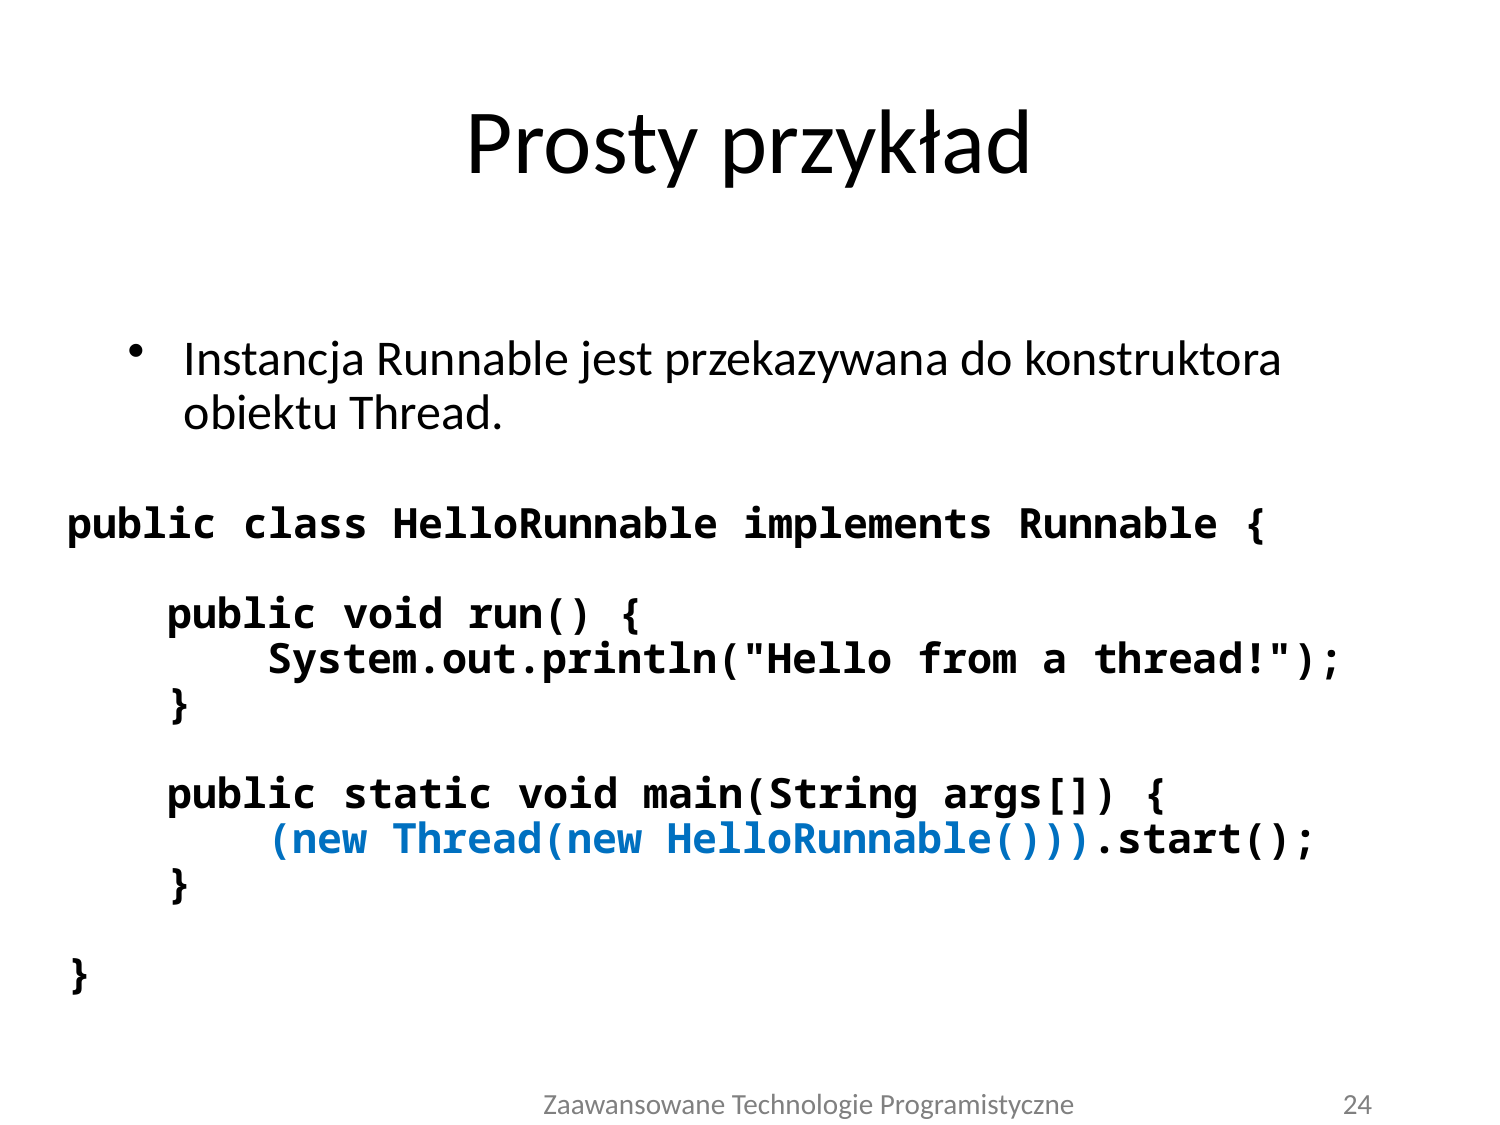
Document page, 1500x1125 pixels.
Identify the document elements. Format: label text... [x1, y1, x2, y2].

title Prosty przykład [112, 42, 1388, 231]
footer Zaawansowane Technologie Programistyczne [312, 1077, 1306, 1125]
list Instancja Runnable jest przekazywana do konstruktora obiektu Thread. [112, 324, 1388, 495]
text_box public class HelloRunnable implements Runnable { public void run() { System.out.println("Hello from a thread!"); } public static void main(String args[]) { (new Thread(new HelloRunnable())).start(); } } [53, 495, 1471, 1006]
slide_number 24 [1306, 1077, 1388, 1125]
